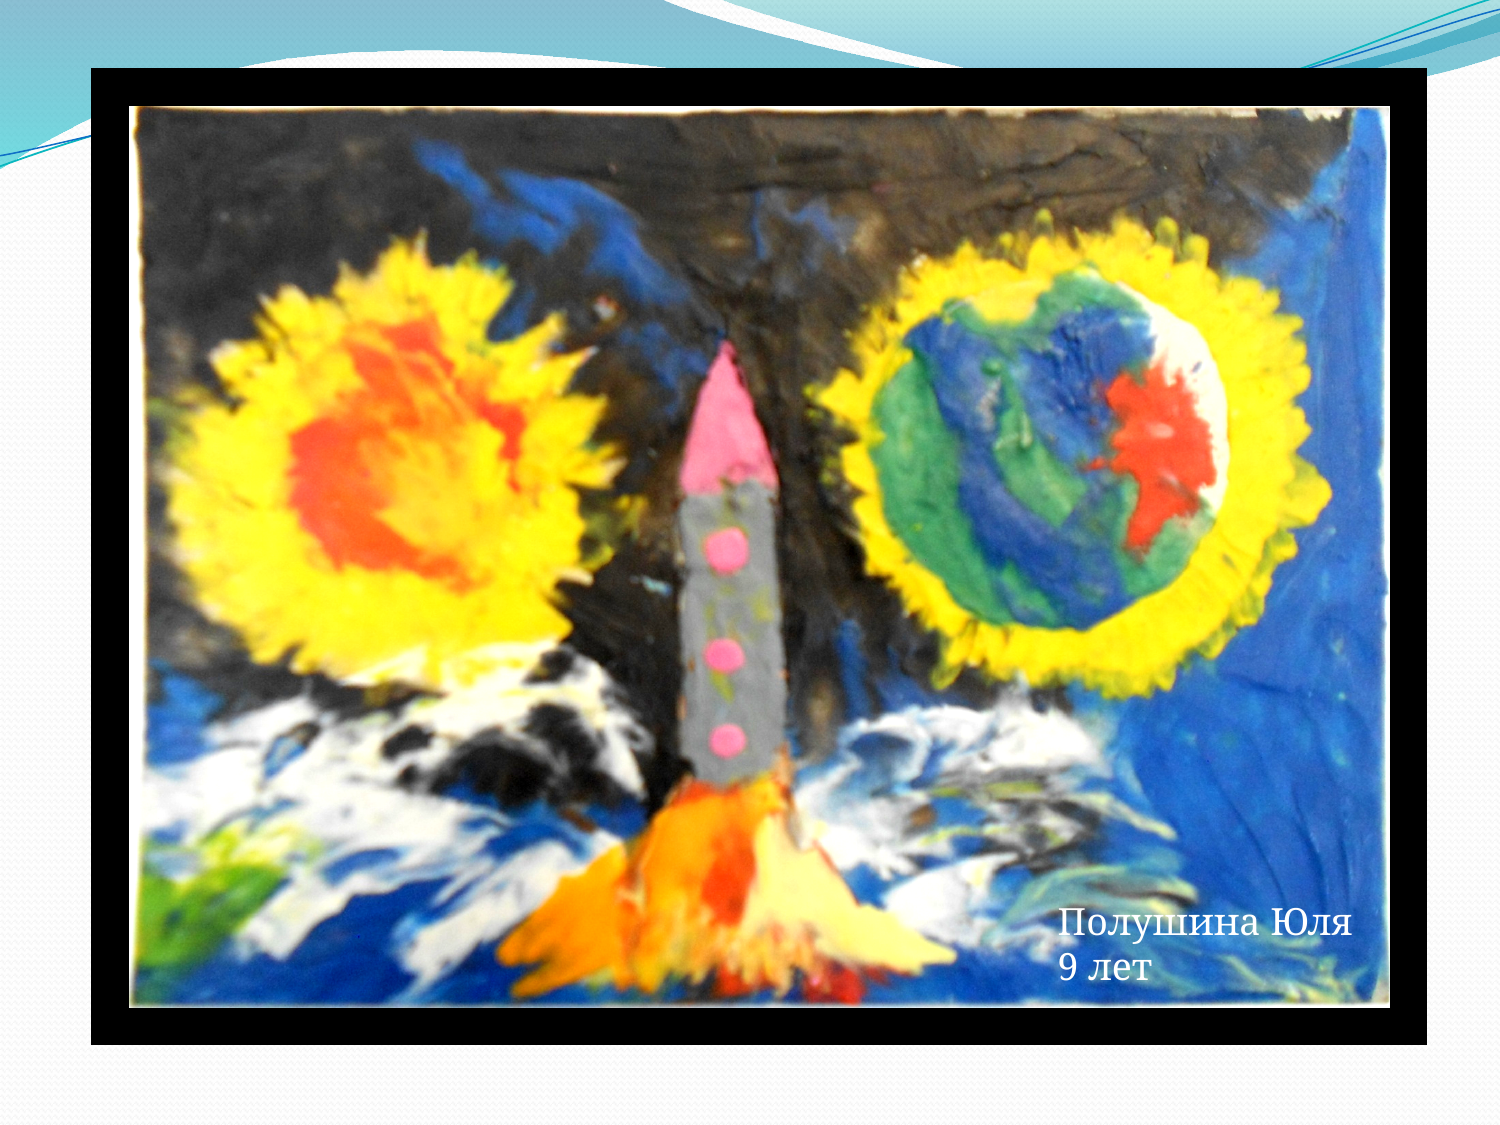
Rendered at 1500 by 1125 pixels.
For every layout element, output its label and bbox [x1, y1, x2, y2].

picture [128, 105, 1390, 1008]
